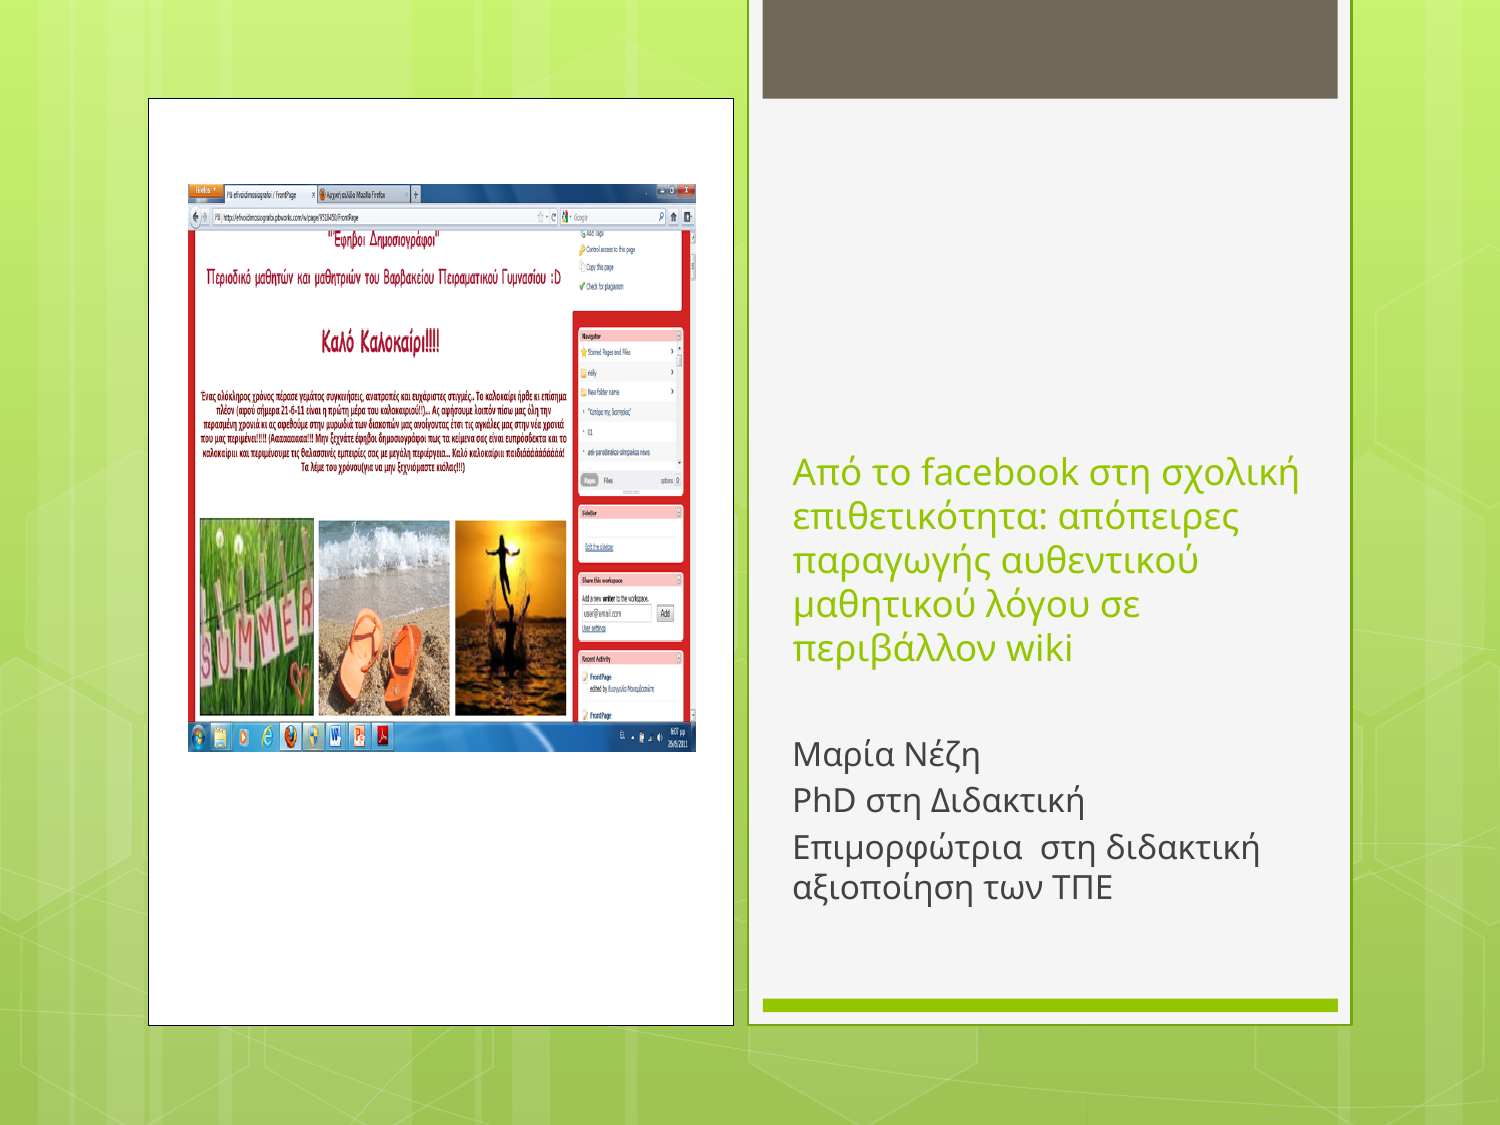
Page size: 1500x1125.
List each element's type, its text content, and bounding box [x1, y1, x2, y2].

list Μαρία Νέζη PhD στη Διδακτική Επιμορφώτρια στη διδακτική αξιοποίηση των ΤΠΕ [776, 678, 1319, 928]
title Από το facebook στη σχολική επιθετικότητα: απόπειρες παραγωγής αυθεντικού μαθητικού λόγου σε περιβάλλον wiki [777, 435, 1320, 676]
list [187, 184, 696, 752]
